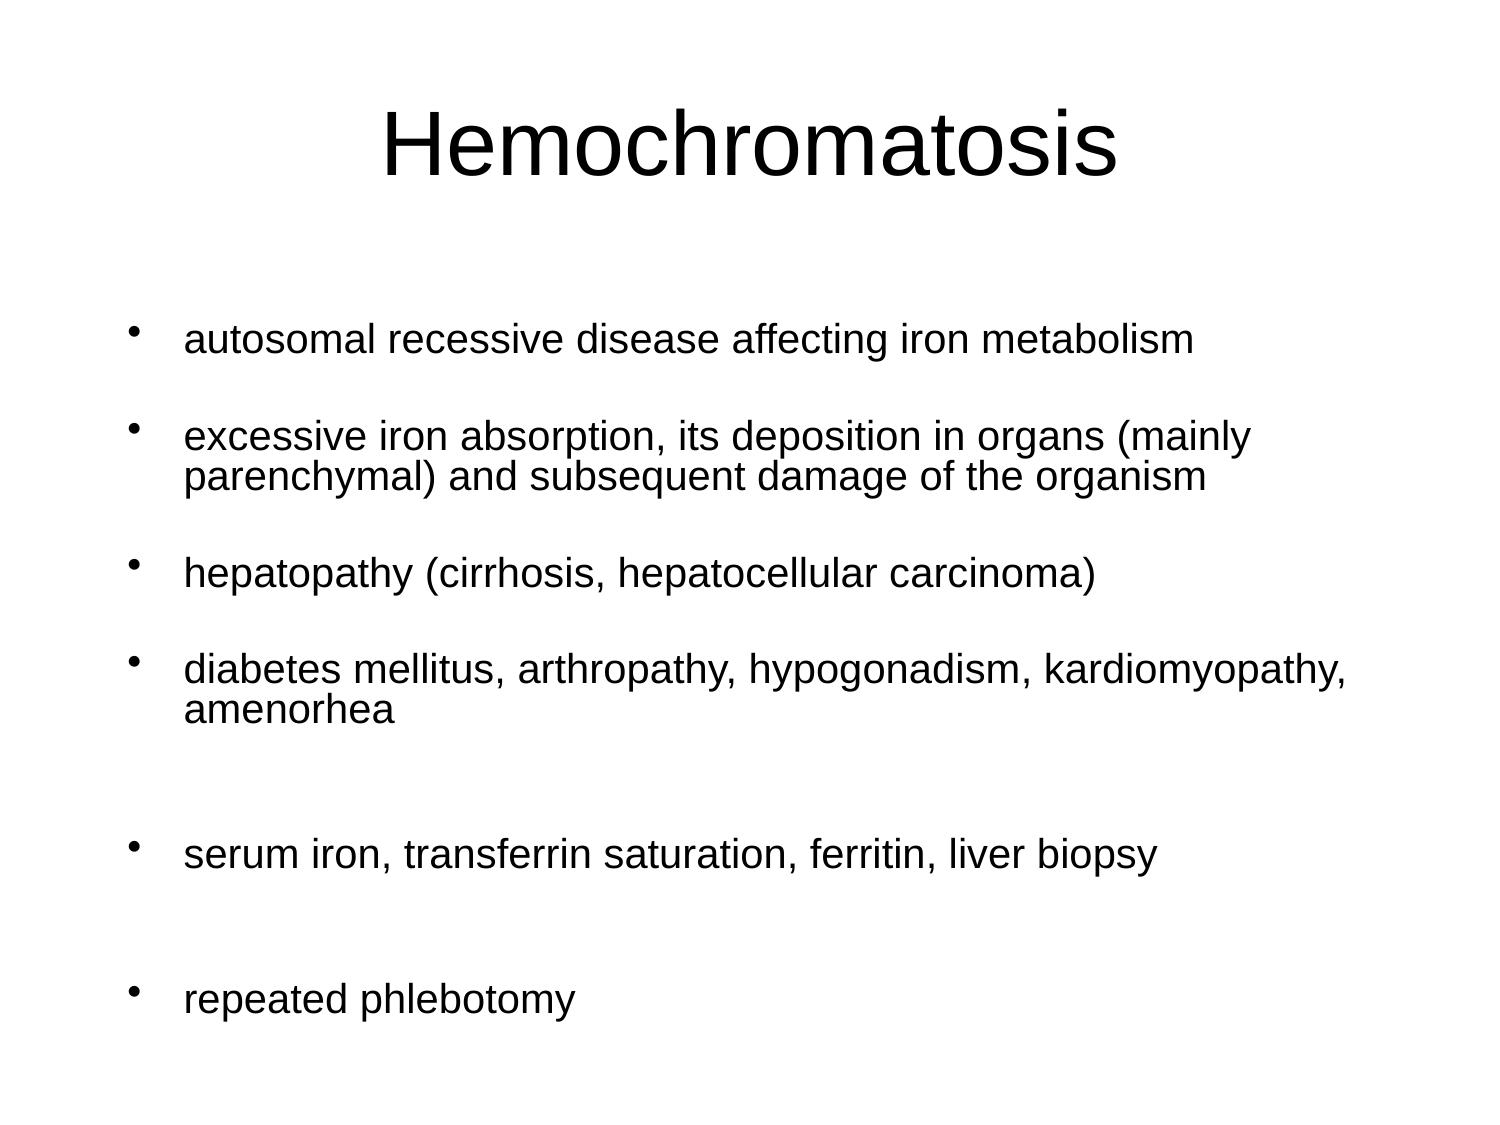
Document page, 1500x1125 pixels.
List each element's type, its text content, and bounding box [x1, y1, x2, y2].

title Hemochromatosis [75, 45, 1425, 233]
list autosomal recessive disease affecting iron metabolism excessive iron absorption, its deposition in organs (mainly parenchymal) and subsequent damage of the organism hepatopathy (cirrhosis, hepatocellular carcinoma) diabetes mellitus, arthropathy, hypogonadism, kardiomyopathy, amenorhea serum iron, transferrin saturation, ferritin, liver biopsy repeated phlebotomy [112, 314, 1388, 990]
